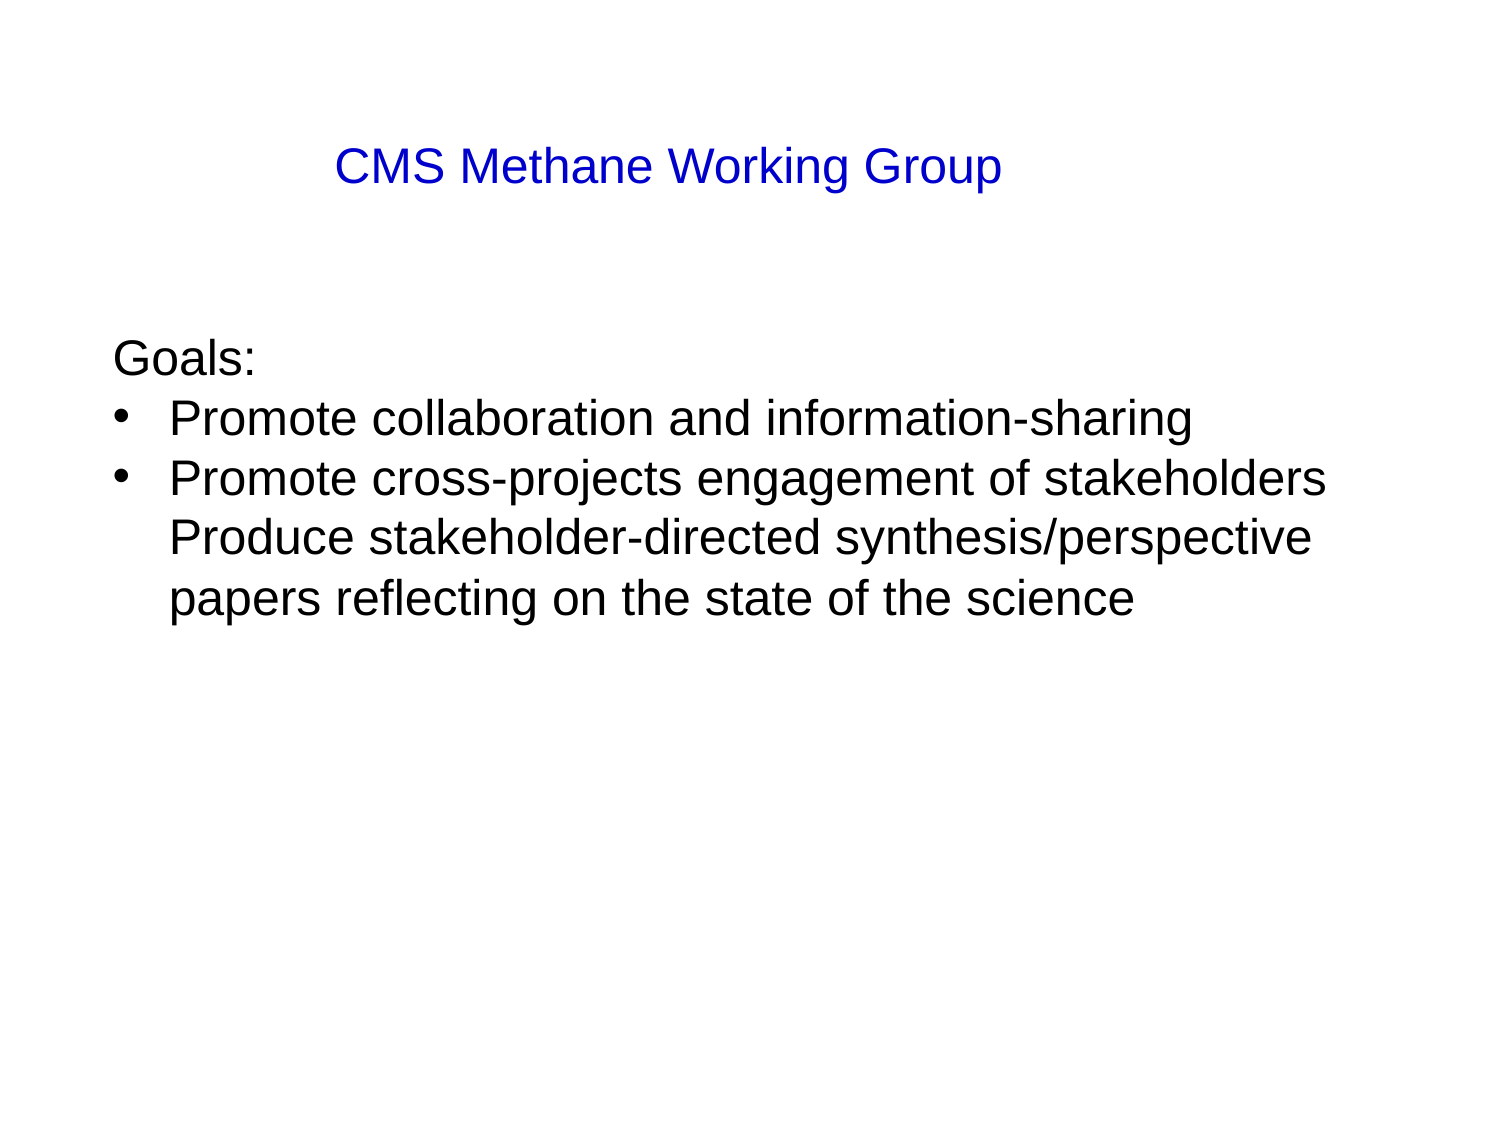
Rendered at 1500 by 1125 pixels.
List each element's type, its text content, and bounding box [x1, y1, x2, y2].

title CMS Methane Working Group [0, 99, 1475, 288]
text_box Goals: Promote collaboration and information-sharing Promote cross-projects engagement of stakeholders Produce stakeholder-directed synthesis/perspective papers reflecting on the state of the science [112, 324, 1363, 625]
